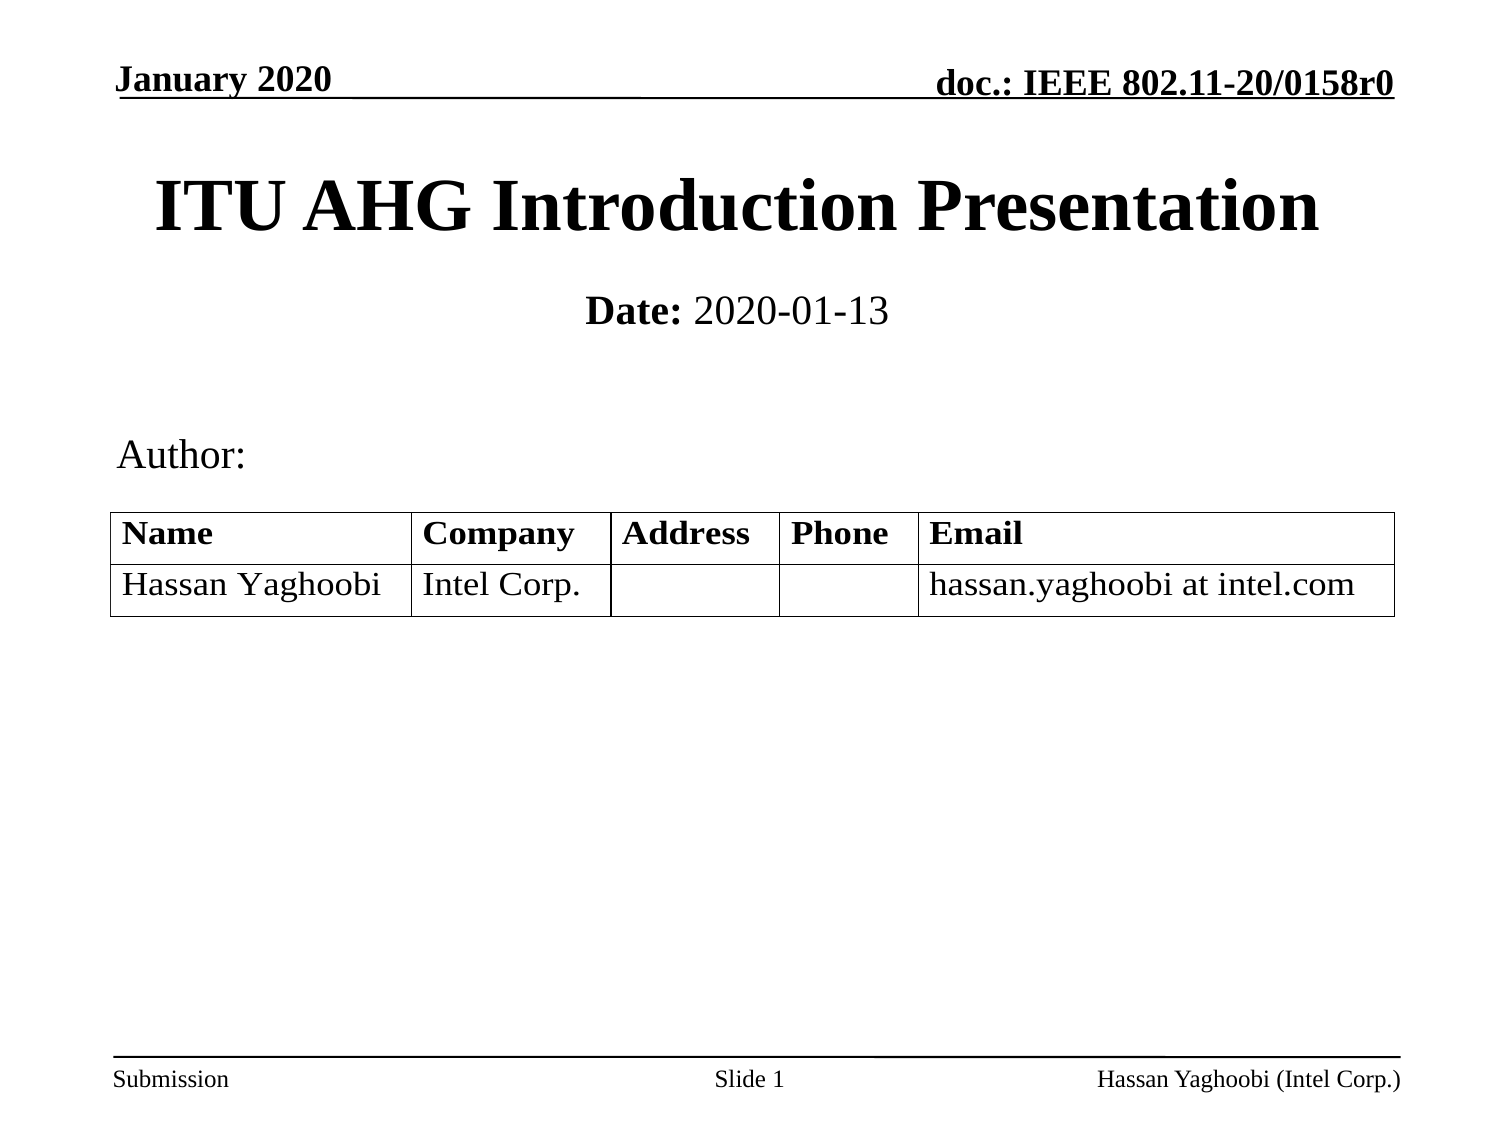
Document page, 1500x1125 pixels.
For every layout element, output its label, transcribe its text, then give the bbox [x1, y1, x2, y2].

text_box Author: [101, 419, 339, 483]
list Date: 2020-01-13 [137, 274, 1338, 363]
footer Hassan Yaghoobi (Intel Corp.) [902, 1061, 1402, 1093]
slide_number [114, 54, 493, 100]
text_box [110, 512, 1479, 663]
title ITU AHG Introduction Presentation [49, 112, 1426, 288]
slide_number Slide 1 [699, 1061, 800, 1123]
